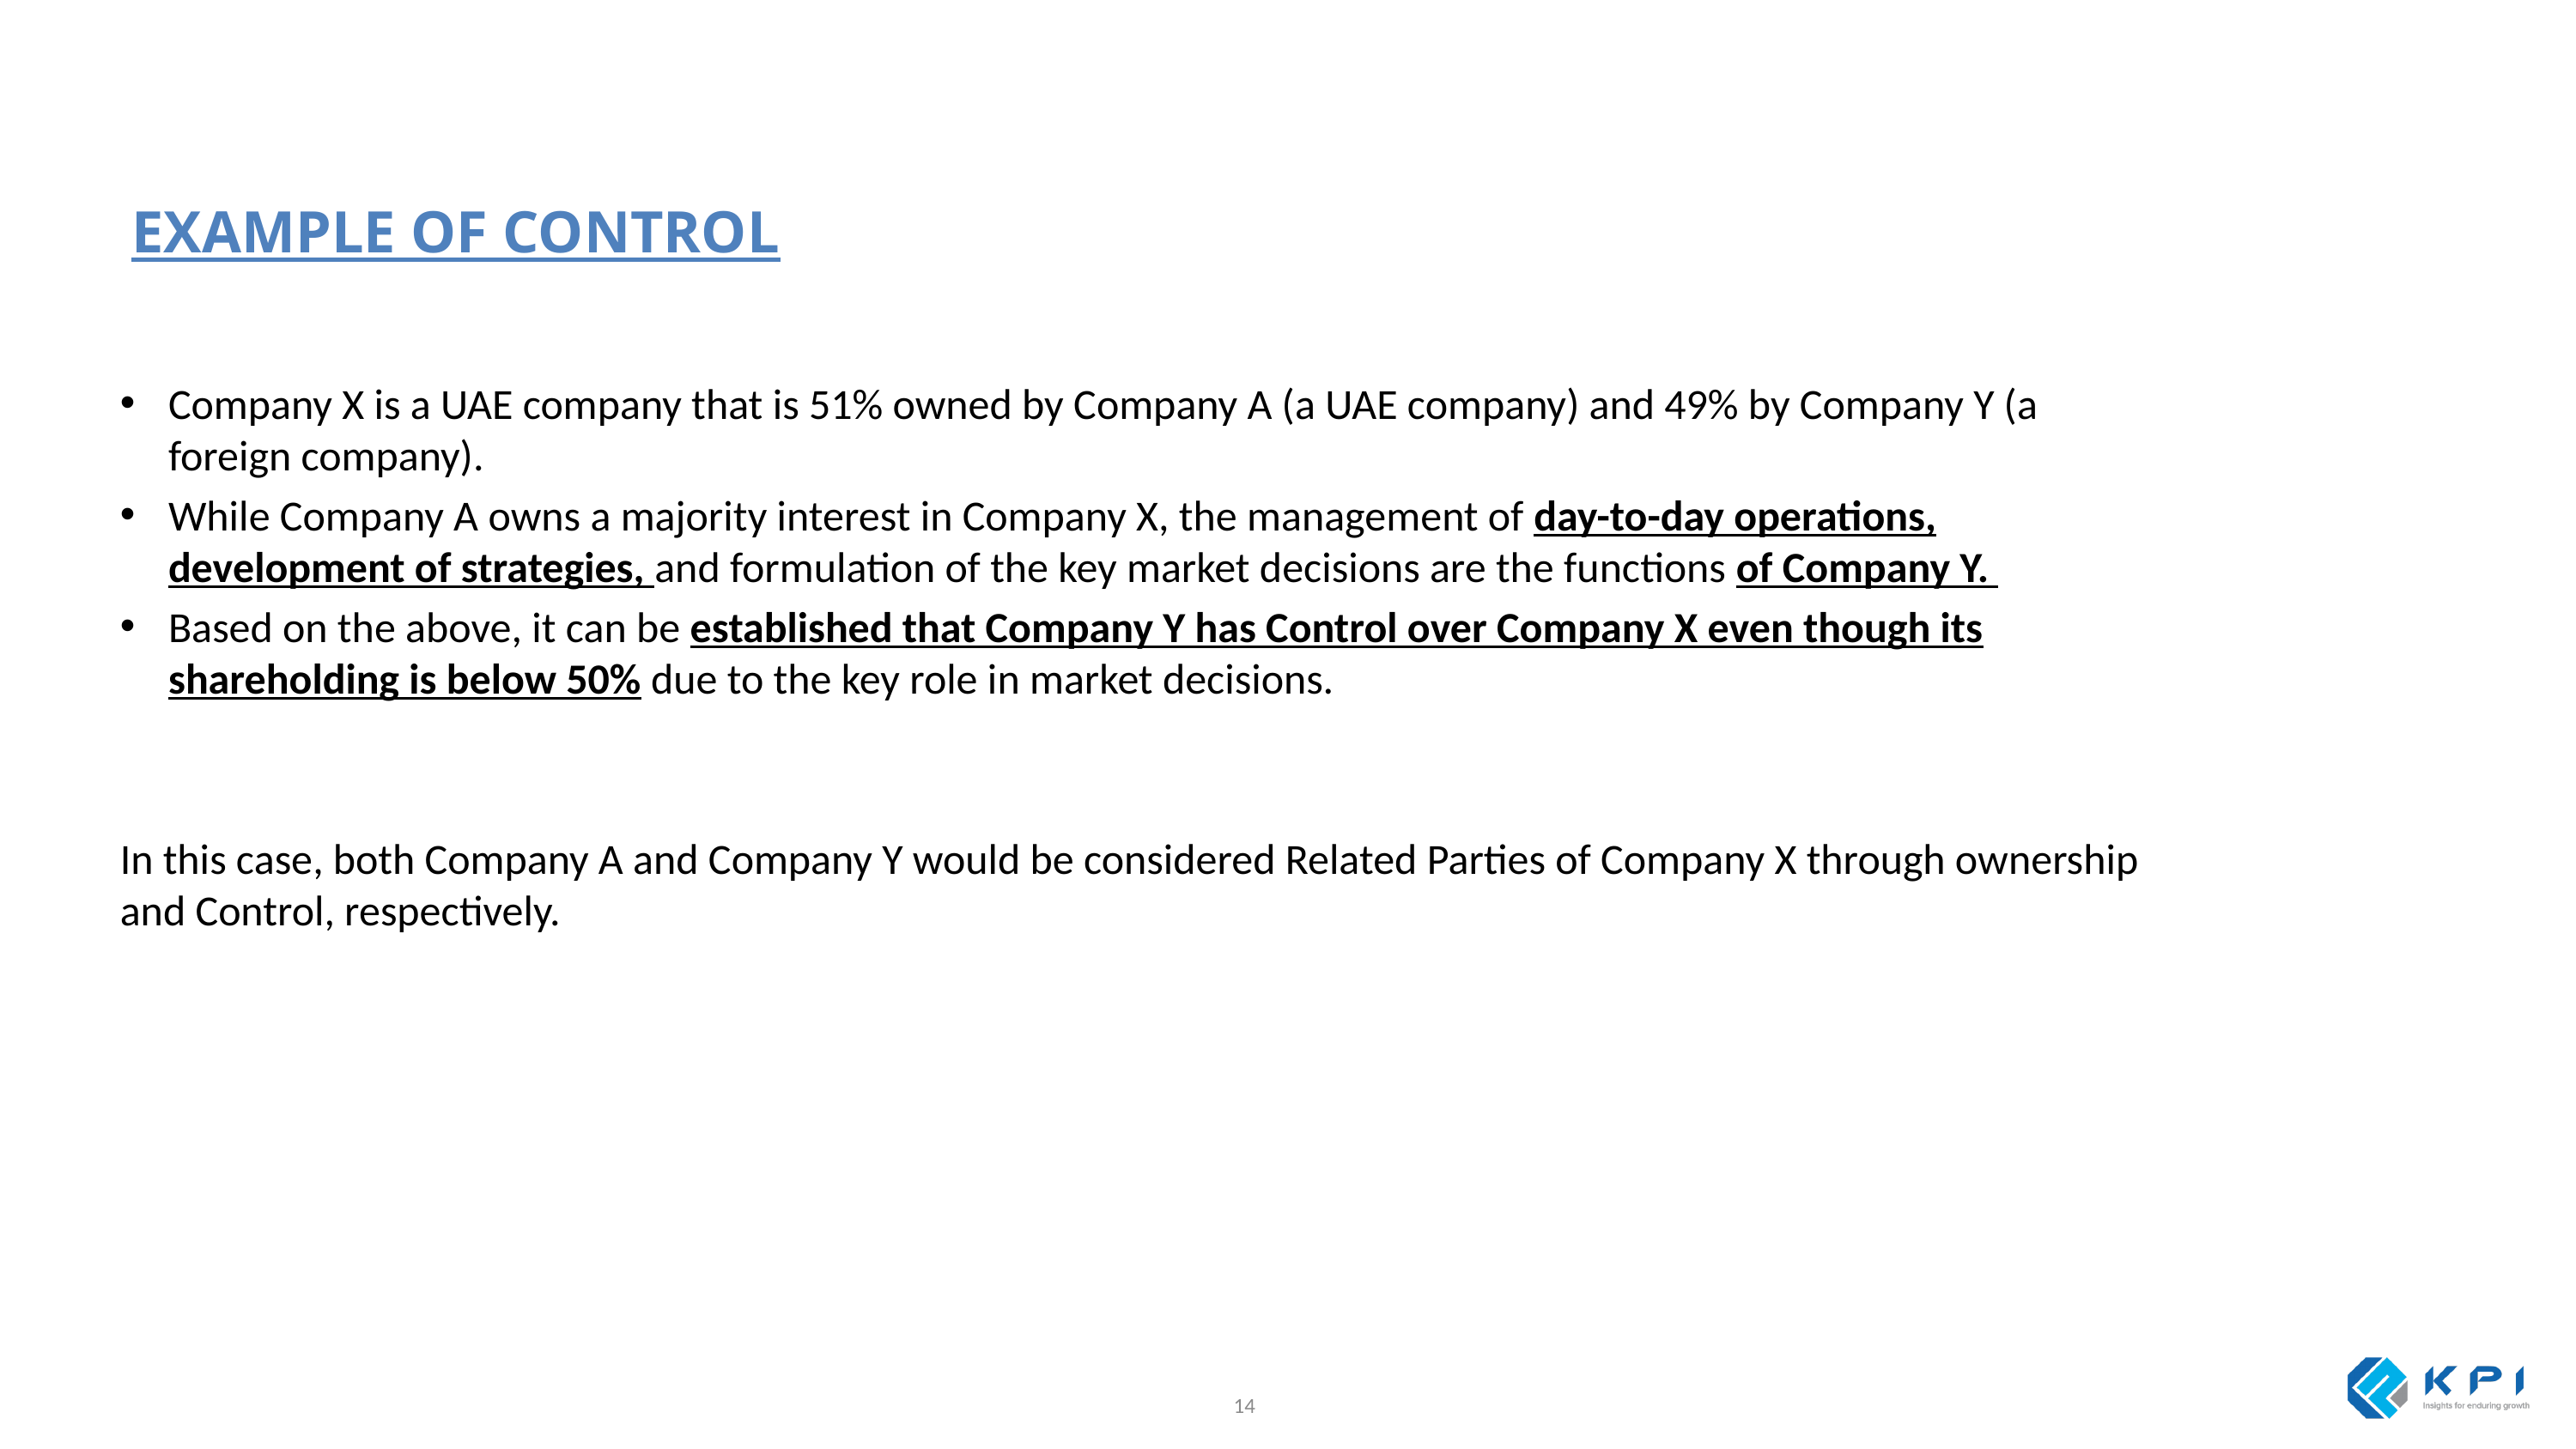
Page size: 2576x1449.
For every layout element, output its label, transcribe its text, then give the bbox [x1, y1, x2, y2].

text_box [2339, 1344, 2539, 1433]
text_box Company X is a UAE company that is 51% owned by Company A (a UAE company) and 49% by Company Y (a foreign company). While Company A owns a majority interest in Company X, the management of day-to-day operations, development of strategies, and formulation of the key market decisions are the functions of Company Y. Based on the above, it can be established that Company Y has Control over Company X even though its shareholding is below 50% due to the key role in market decisions. In this case, both Company A and Company Y would be considered Related Parties of Company X through ownership and Control, respectively. [106, 370, 2158, 1028]
text_box 14 [1219, 1379, 1269, 1431]
text_box EXAMPLE OF CONTROL [131, 153, 1760, 274]
